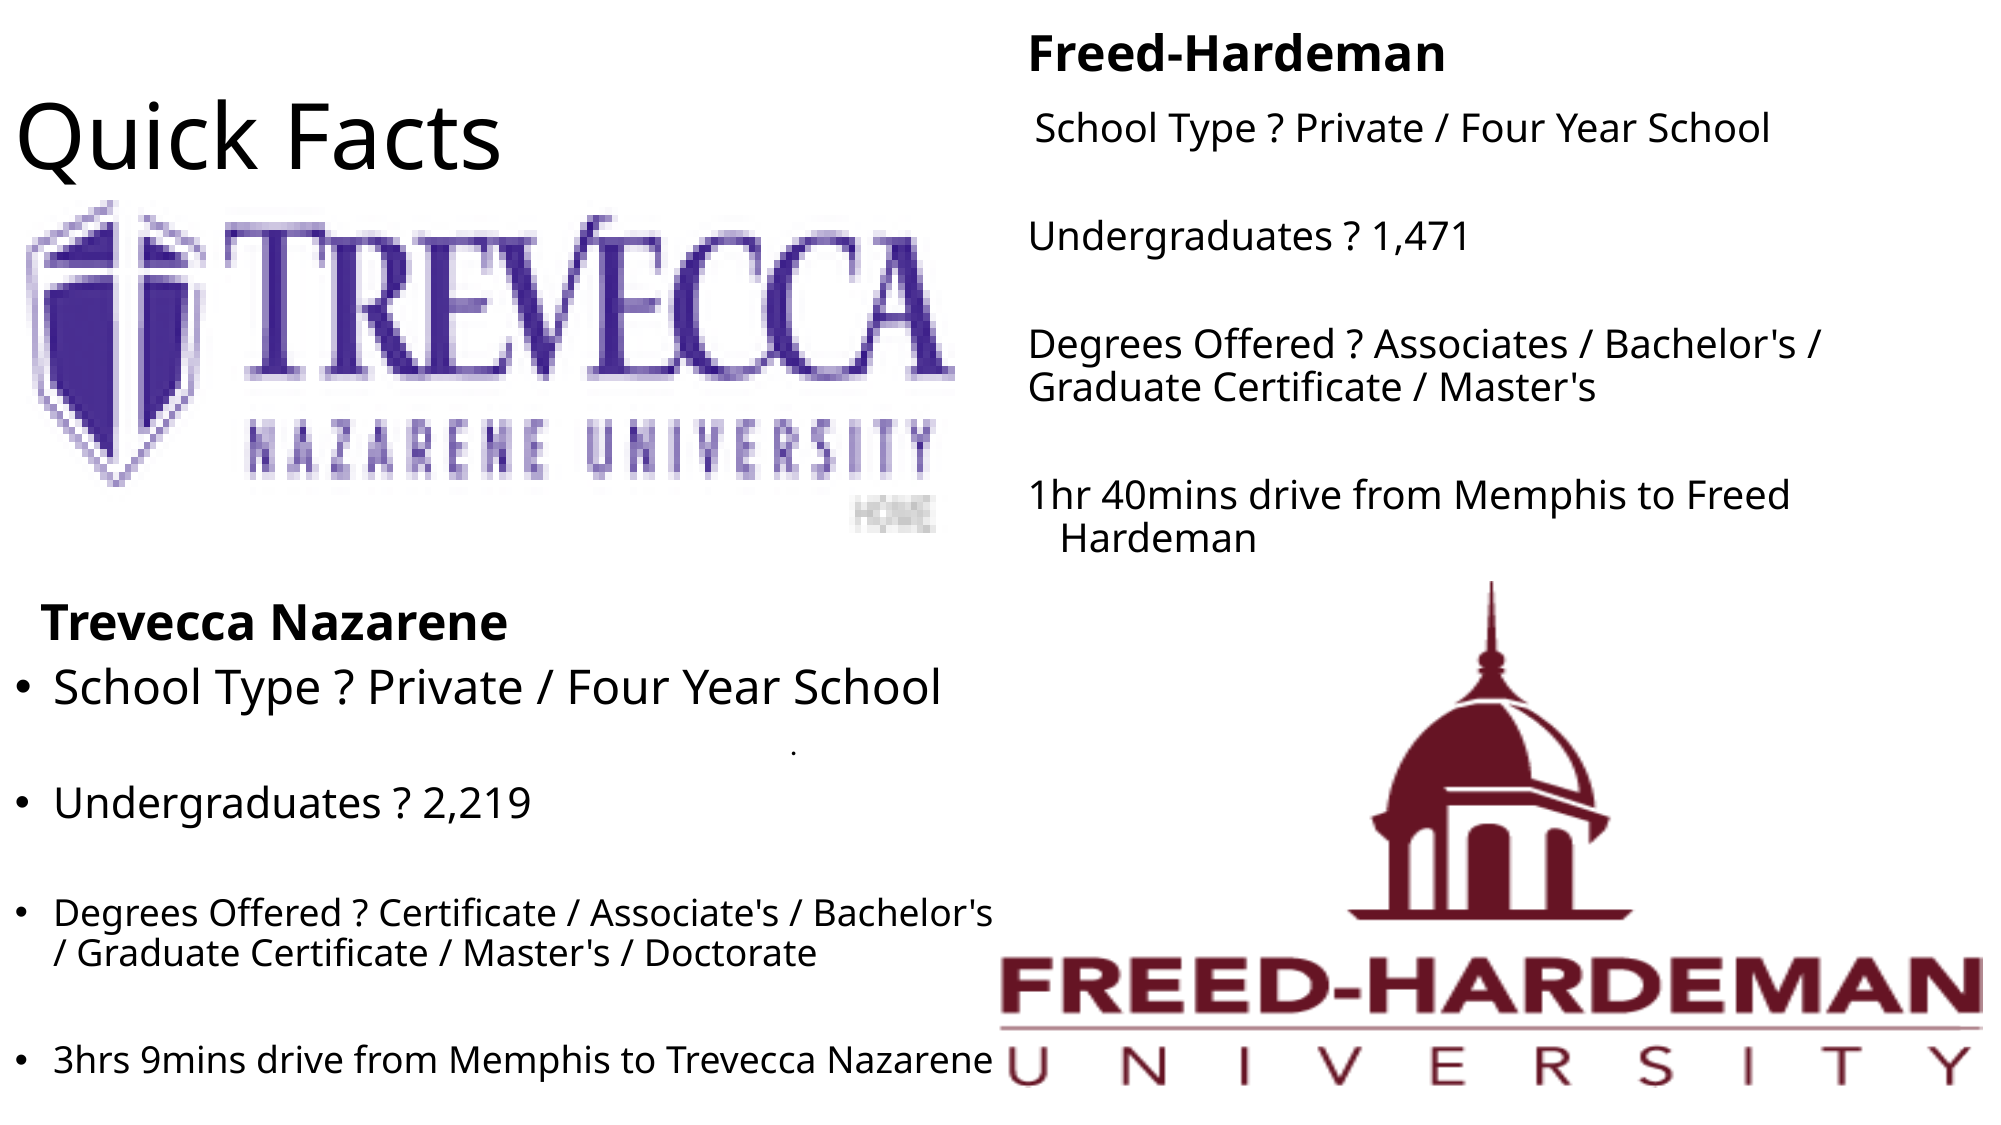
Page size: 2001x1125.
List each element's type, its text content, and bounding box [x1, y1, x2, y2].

picture [26, 200, 955, 533]
list Trevecca Nazarene [25, 280, 1010, 655]
title Quick Facts [0, 0, 1863, 281]
list Freed-Hardeman [1012, 0, 1863, 90]
list School Type ? Private / Four Year School Undergraduates ? 2,219 Degrees Offered ? Certificate / Associate's / Bachelor's / Graduate Certificate / Master's / Doctorate 3hrs 9mins drive from Memphis to Trevecca Nazarene [0, 655, 1014, 1125]
text_box . [774, 717, 998, 770]
list School Type ? Private / Four Year School Undergraduates ? 1,471 Degrees Offered ? Associates / Bachelor's / Graduate Certificate / Master's 1hr 40mins drive from Memphis to Freed Hardeman [1012, 101, 1863, 581]
picture [998, 581, 1983, 1088]
